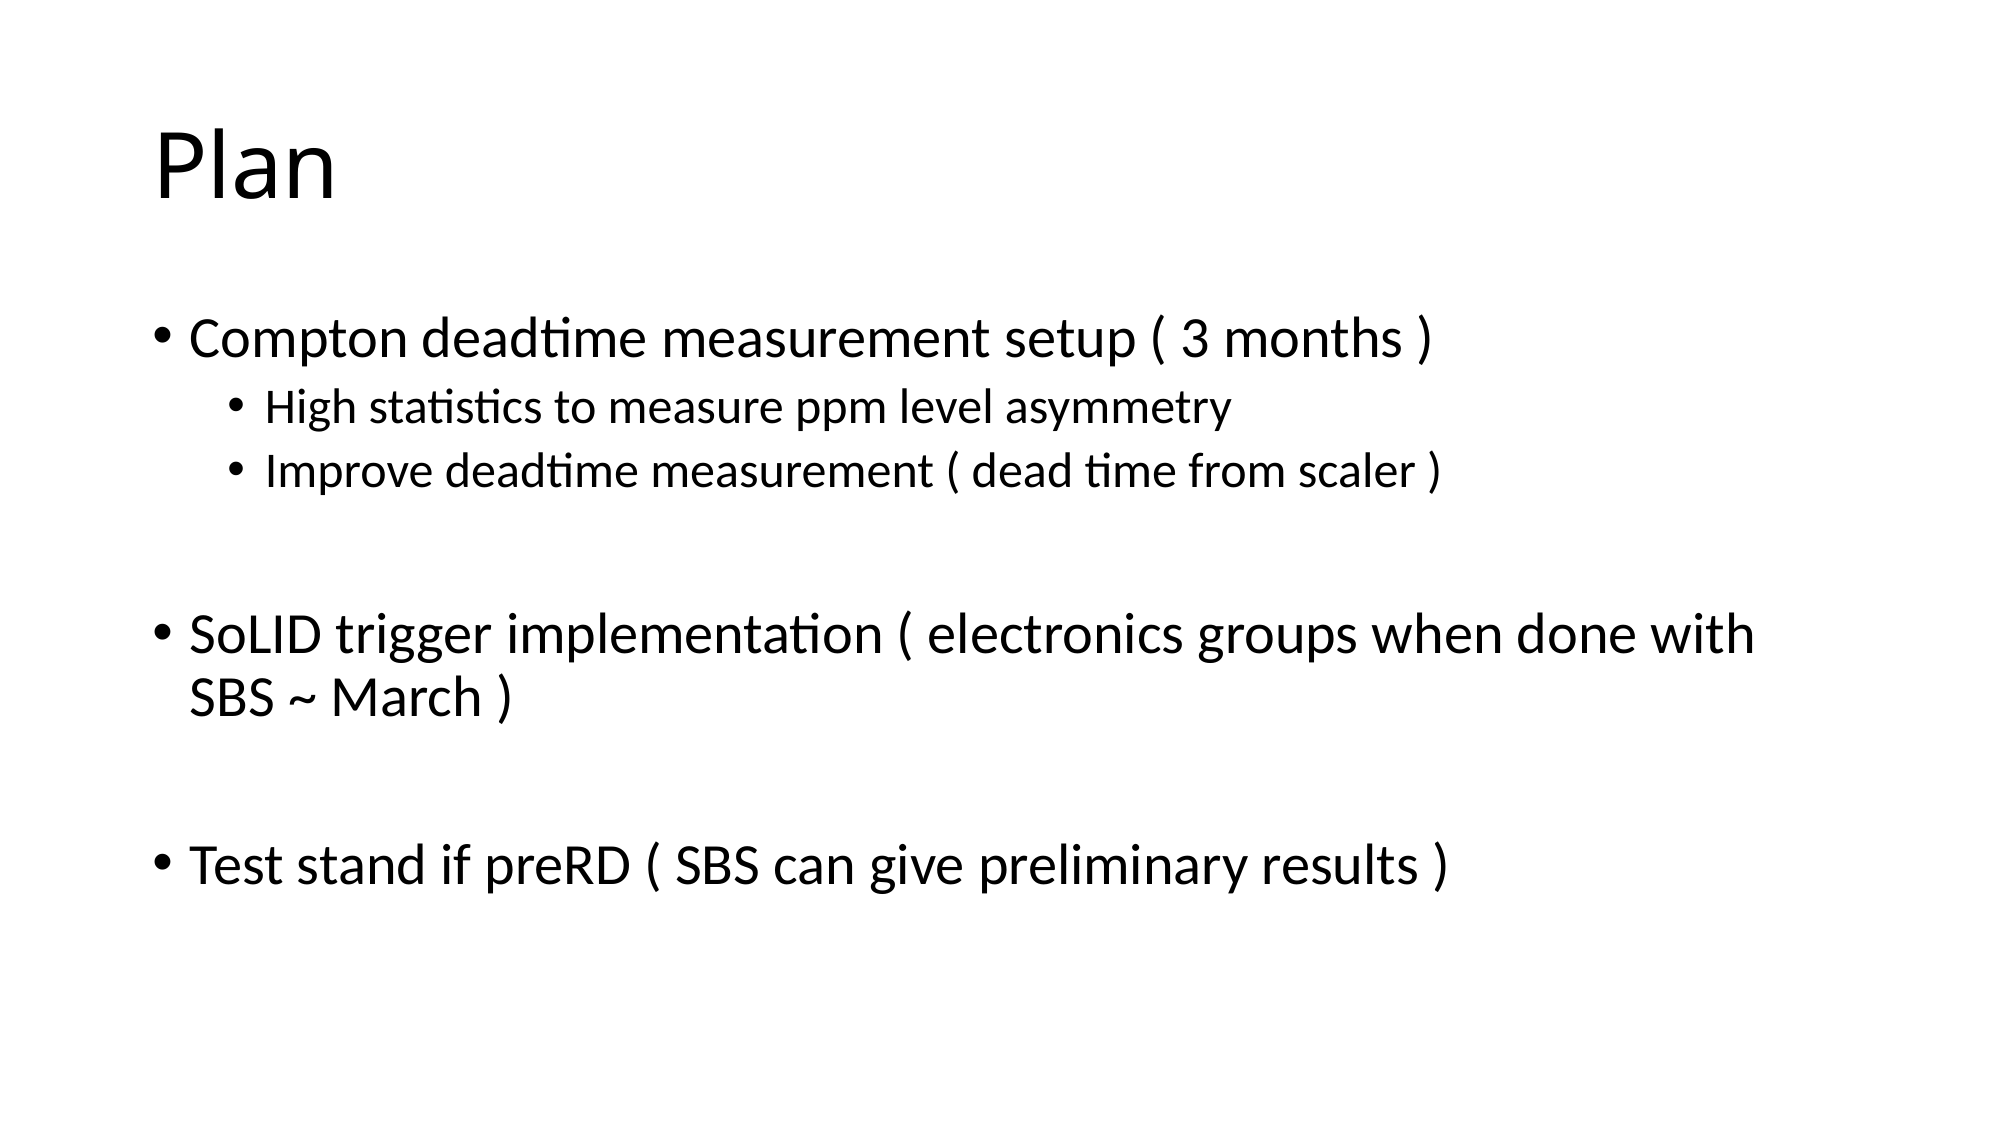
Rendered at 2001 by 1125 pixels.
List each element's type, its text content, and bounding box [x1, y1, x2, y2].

list Compton deadtime measurement setup ( 3 months ) High statistics to measure ppm level asymmetry Improve deadtime measurement ( dead time from scaler ) SoLID trigger implementation ( electronics groups when done with SBS ~ March ) Test stand if preRD ( SBS can give preliminary results ) [137, 299, 1863, 1014]
title Plan [137, 59, 1863, 278]
